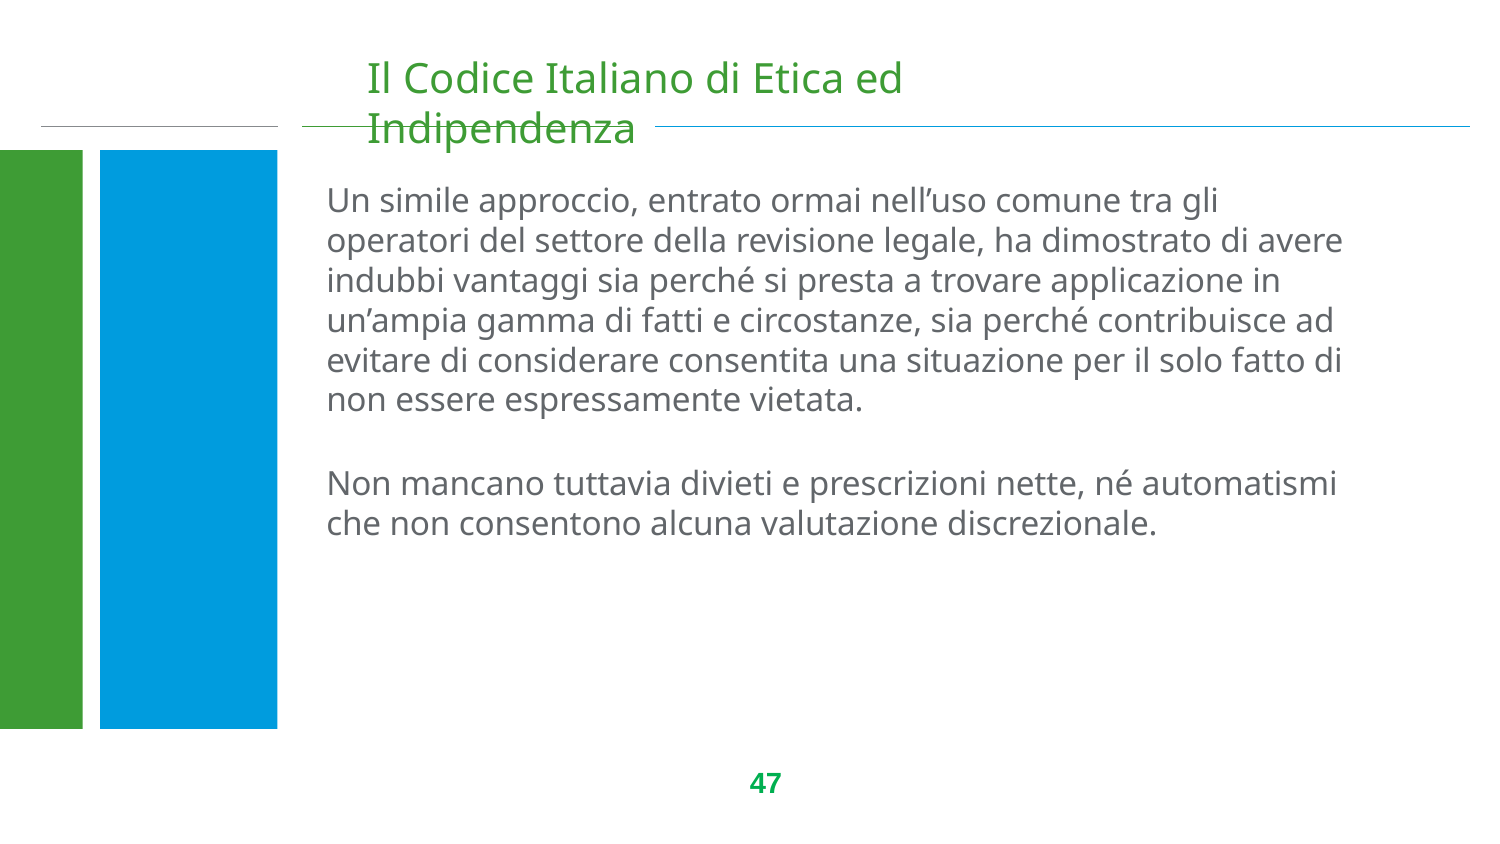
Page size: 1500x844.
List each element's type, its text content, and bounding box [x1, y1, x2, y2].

title Il Codice Italiano di Etica ed Indipendenza [365, 49, 1147, 177]
text_box Un simile approccio, entrato ormai nell’uso comune tra gli operatori del settore della revisione legale, ha dimostrato di avere indubbi vantaggi sia perché si presta a trovare applicazione in un’ampia gamma di fatti e circostanze, sia perché contribuisce ad evitare di considerare consentita una situazione per il solo fatto di non essere espressamente vietata. Non mancano tuttavia divieti e prescrizioni nette, né automatismi che non consentono alcuna valutazione discrezionale. [324, 177, 1374, 626]
slide_number 47 [743, 758, 789, 844]
